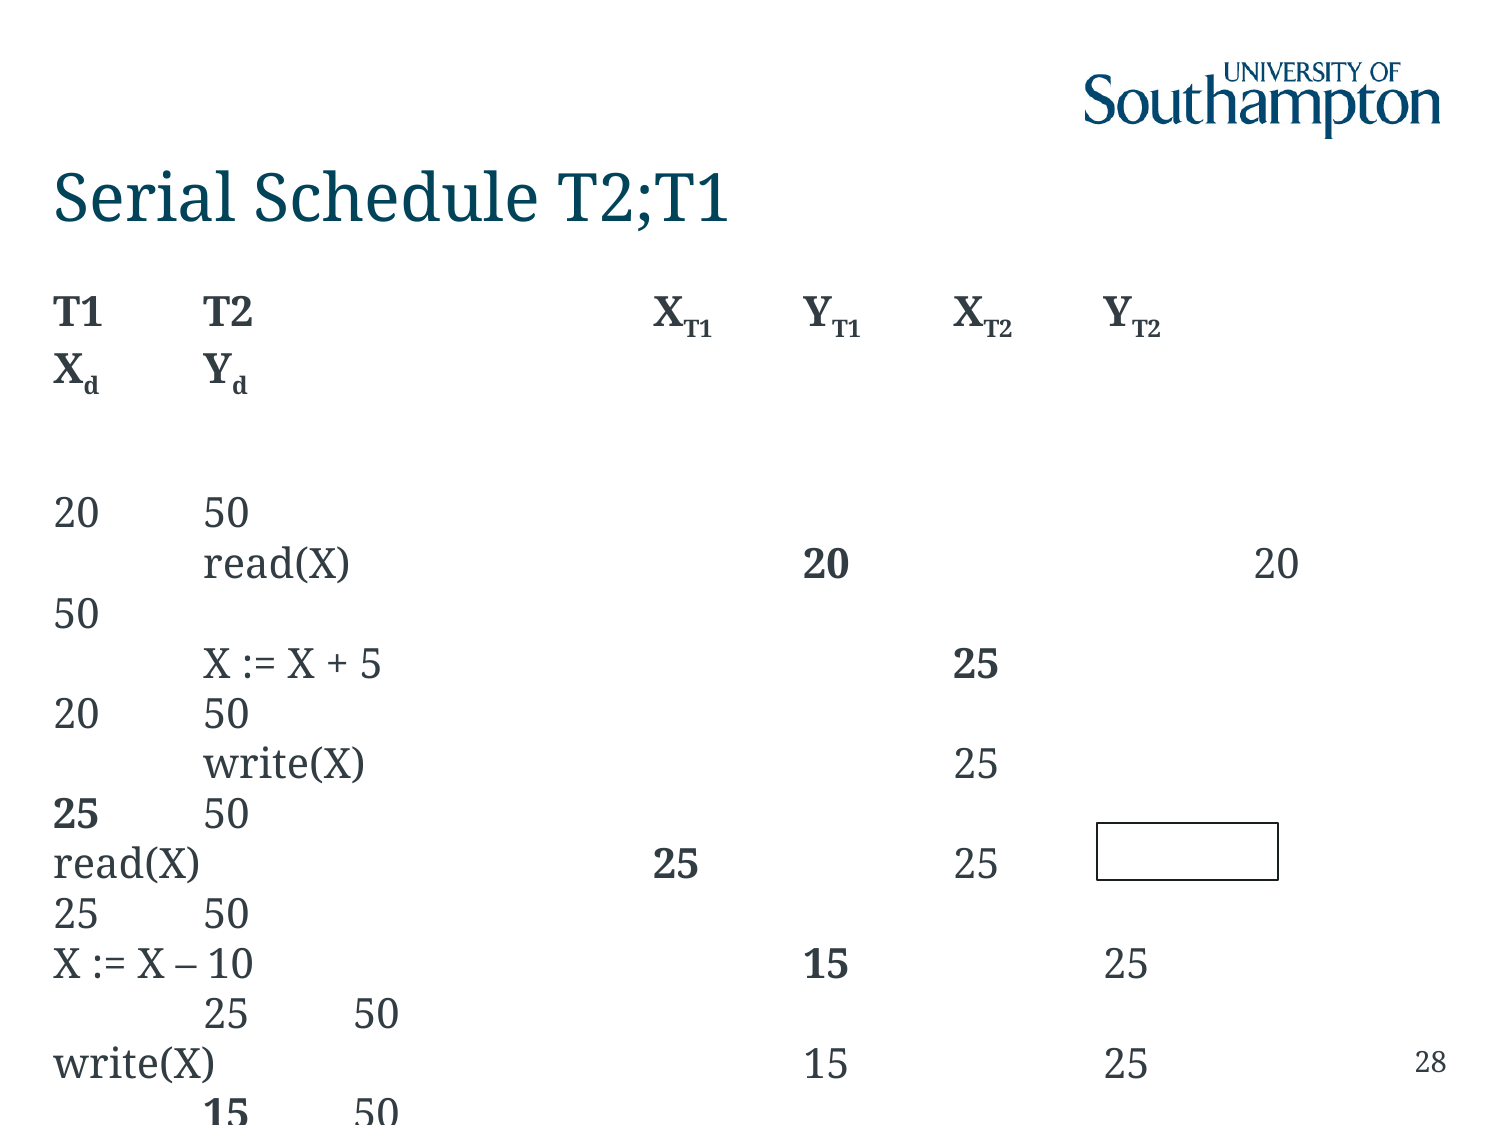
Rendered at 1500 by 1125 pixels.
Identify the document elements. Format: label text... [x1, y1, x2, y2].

text_box [1096, 823, 1279, 880]
title Serial Schedule T2;T1 [52, 147, 1448, 255]
list T1 T2 XT1 YT1 XT2 YT2 Xd Yd 20 50 read(X) 20 20 50 X := X + 5 25 20 50 write(X) 25 25 50 read(X) 25 25 25 50 X := X – 10 15 25 25 50 write(X) 15 25 15 50 read(Y) 15 50 25 15 50 Y := Y + 10 15 60 25 15 50 write(Y) 15 60 25 15 60 [52, 277, 1448, 1011]
picture [1085, 62, 1440, 139]
slide_number 28 [1159, 1035, 1448, 1088]
